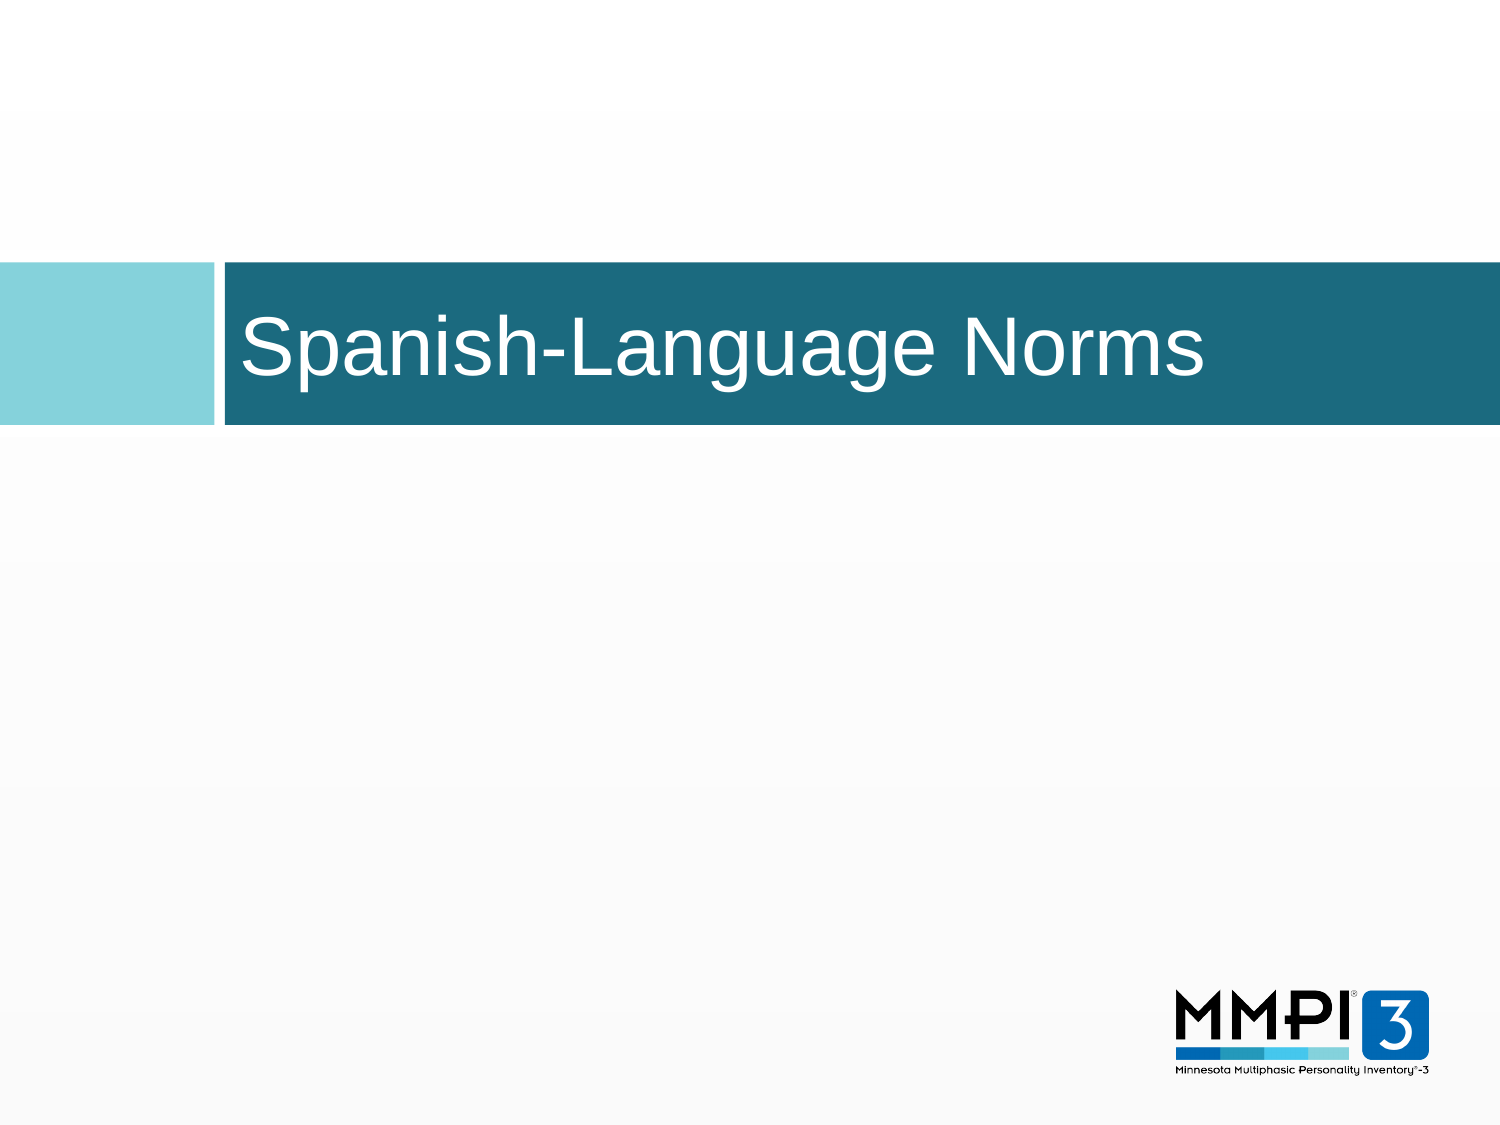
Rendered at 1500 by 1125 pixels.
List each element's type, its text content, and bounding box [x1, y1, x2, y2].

title Spanish-Language Norms [225, 296, 1475, 459]
